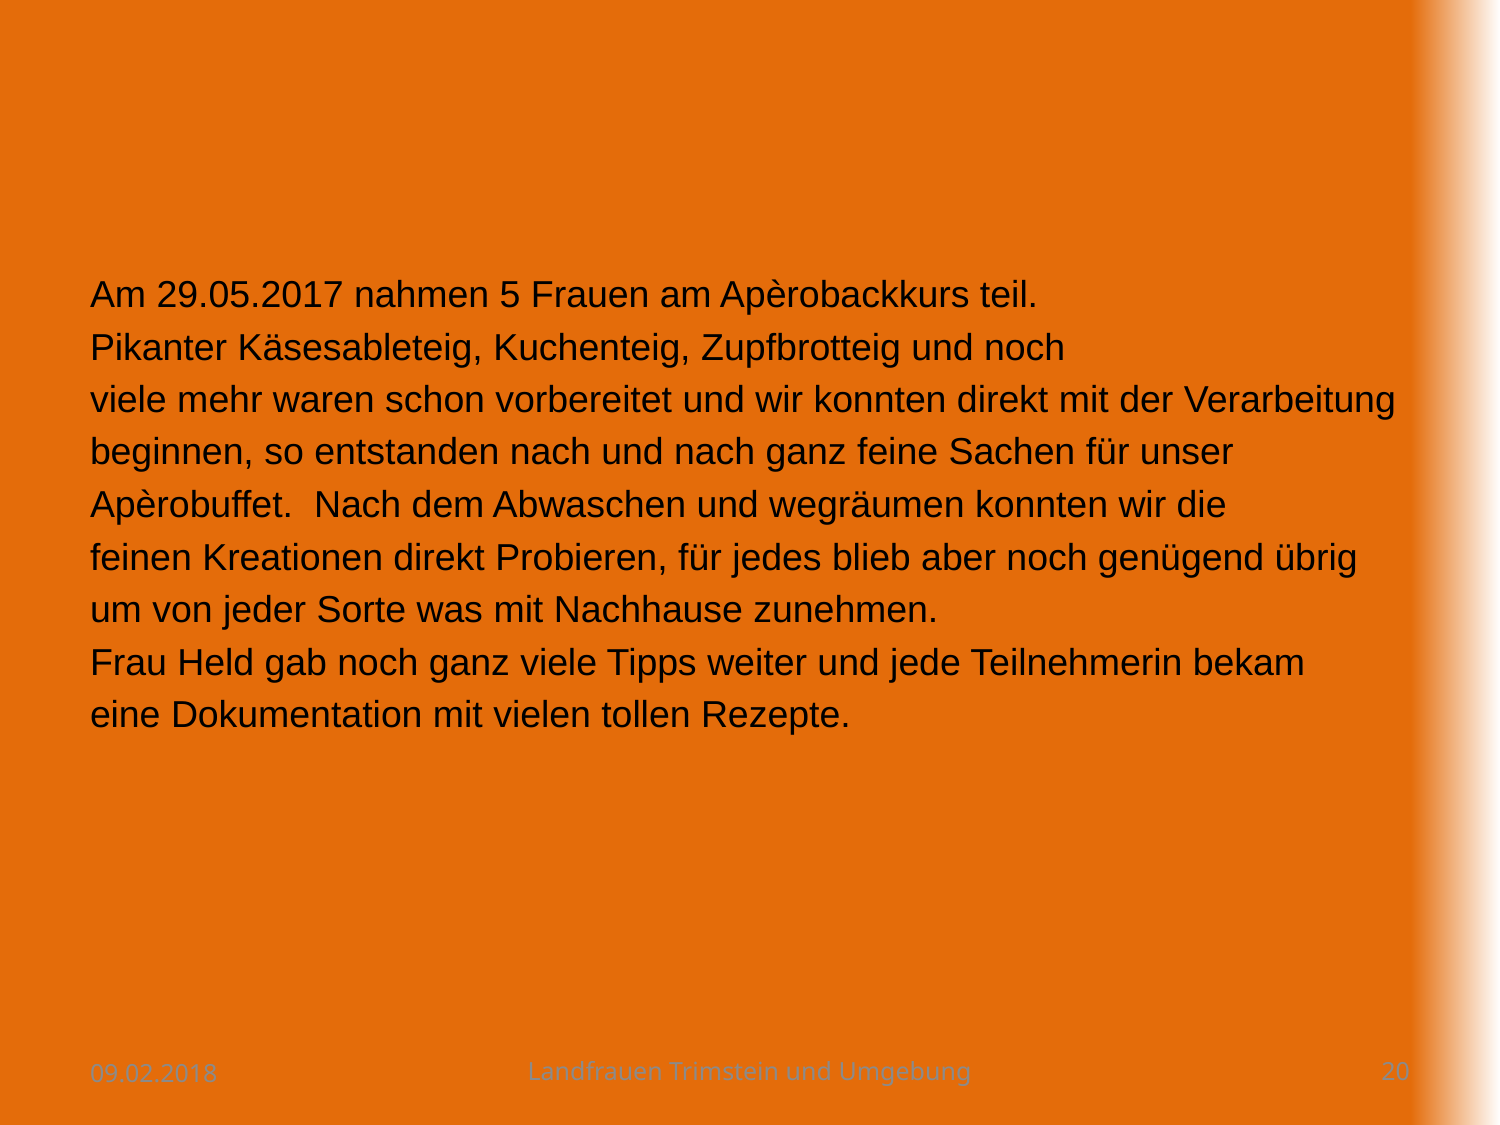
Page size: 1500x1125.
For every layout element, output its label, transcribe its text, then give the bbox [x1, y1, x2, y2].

list Am 29.05.2017 nahmen 5 Frauen am Apèrobackkurs teil. Pikanter Käsesableteig, Kuchenteig, Zupfbrotteig und noch viele mehr waren schon vorbereitet und wir konnten direkt mit der Verarbeitung beginnen, so entstanden nach und nach ganz feine Sachen für unser Apèrobuffet. Nach dem Abwaschen und wegräumen konnten wir die feinen Kreationen direkt Probieren, für jedes blieb aber noch genügend übrig um von jeder Sorte was mit Nachhause zunehmen. Frau Held gab noch ganz viele Tipps weiter und jede Teilnehmerin bekam eine Dokumentation mit vielen tollen Rezepte. [75, 262, 1425, 1005]
footer Landfrauen Trimstein und Umgebung [512, 1042, 988, 1103]
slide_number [75, 1042, 425, 1103]
slide_number 20 [1074, 1042, 1425, 1103]
